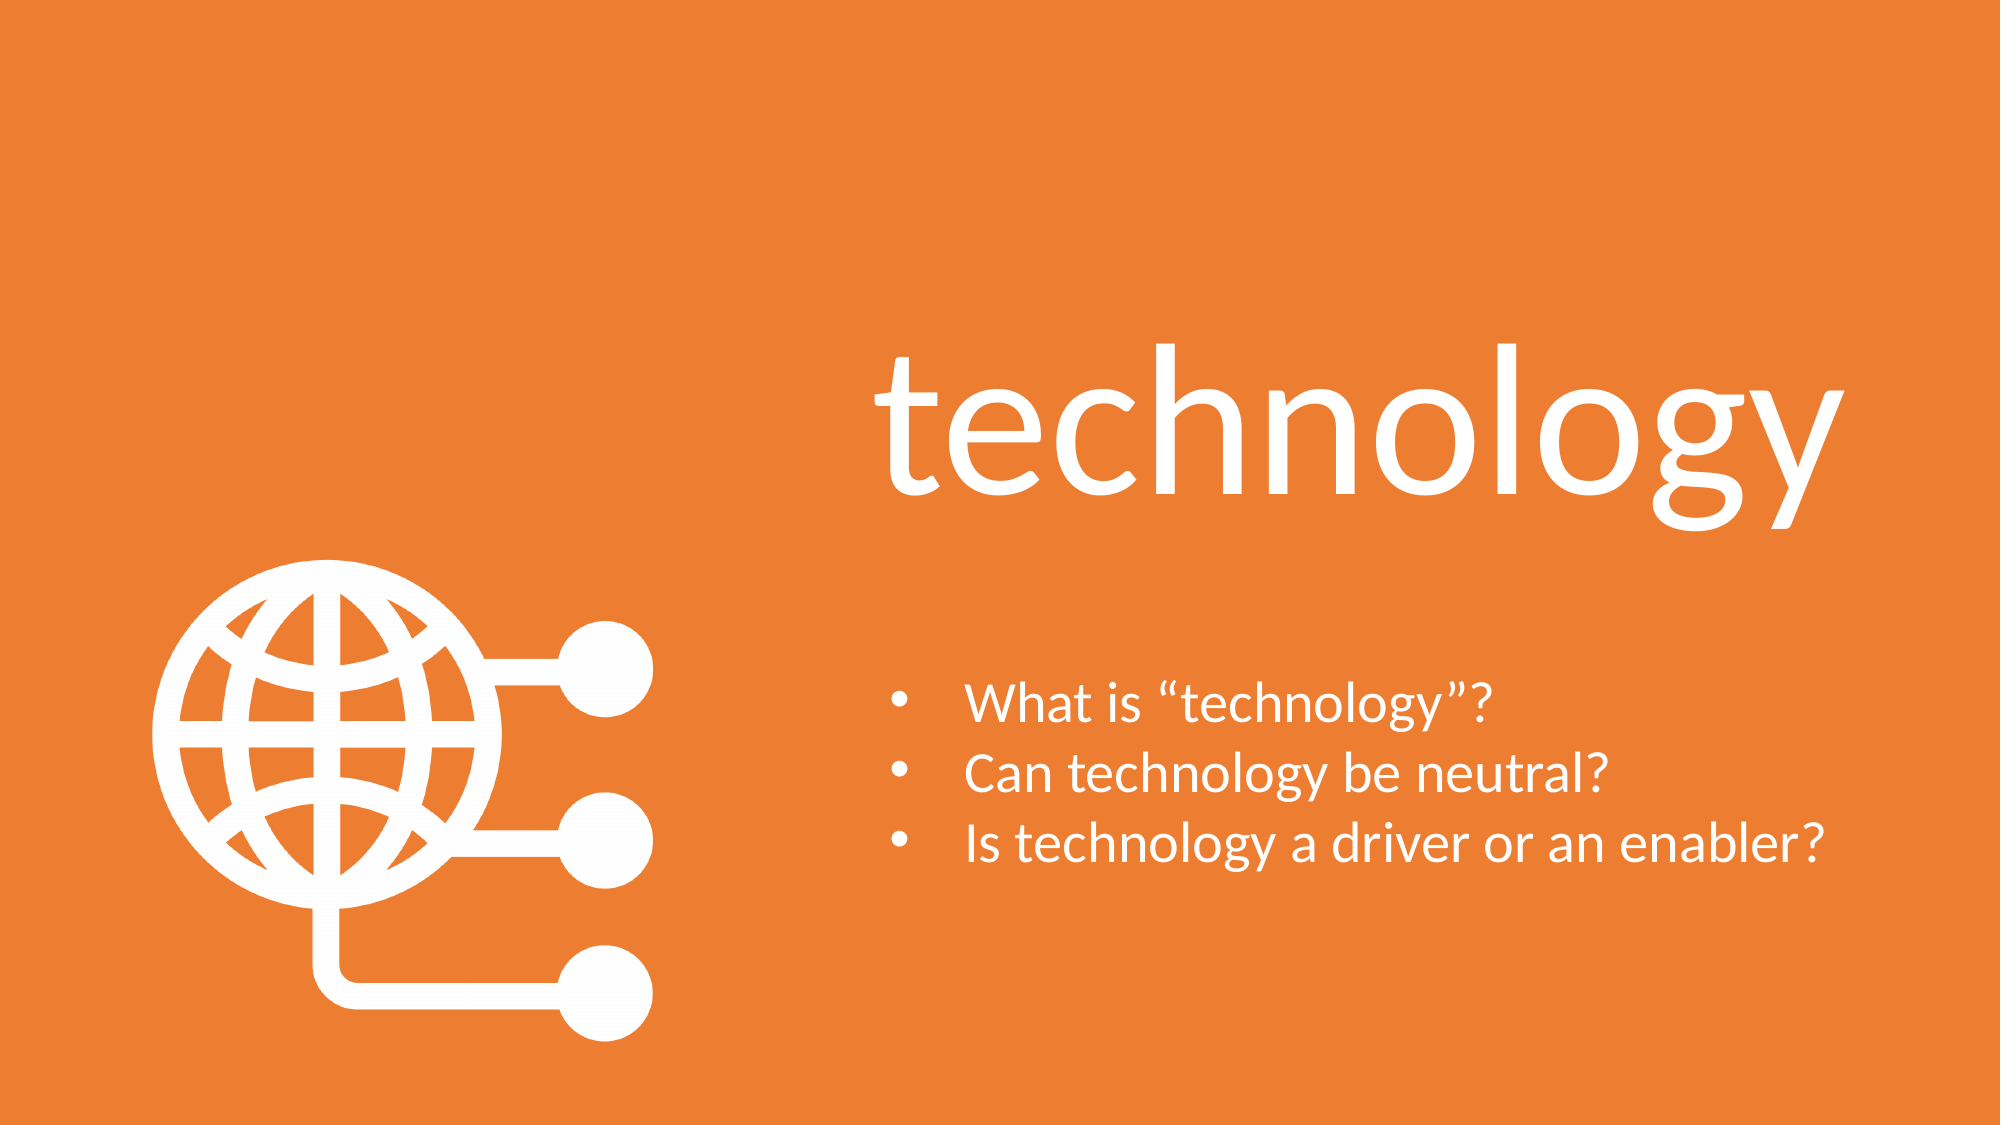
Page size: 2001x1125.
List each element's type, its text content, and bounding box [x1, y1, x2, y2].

picture [137, 535, 668, 1066]
list technology [137, 299, 1863, 1014]
text_box What is “technology”? Can technology be neutral? Is technology a driver or an enabler? [874, 656, 1843, 882]
